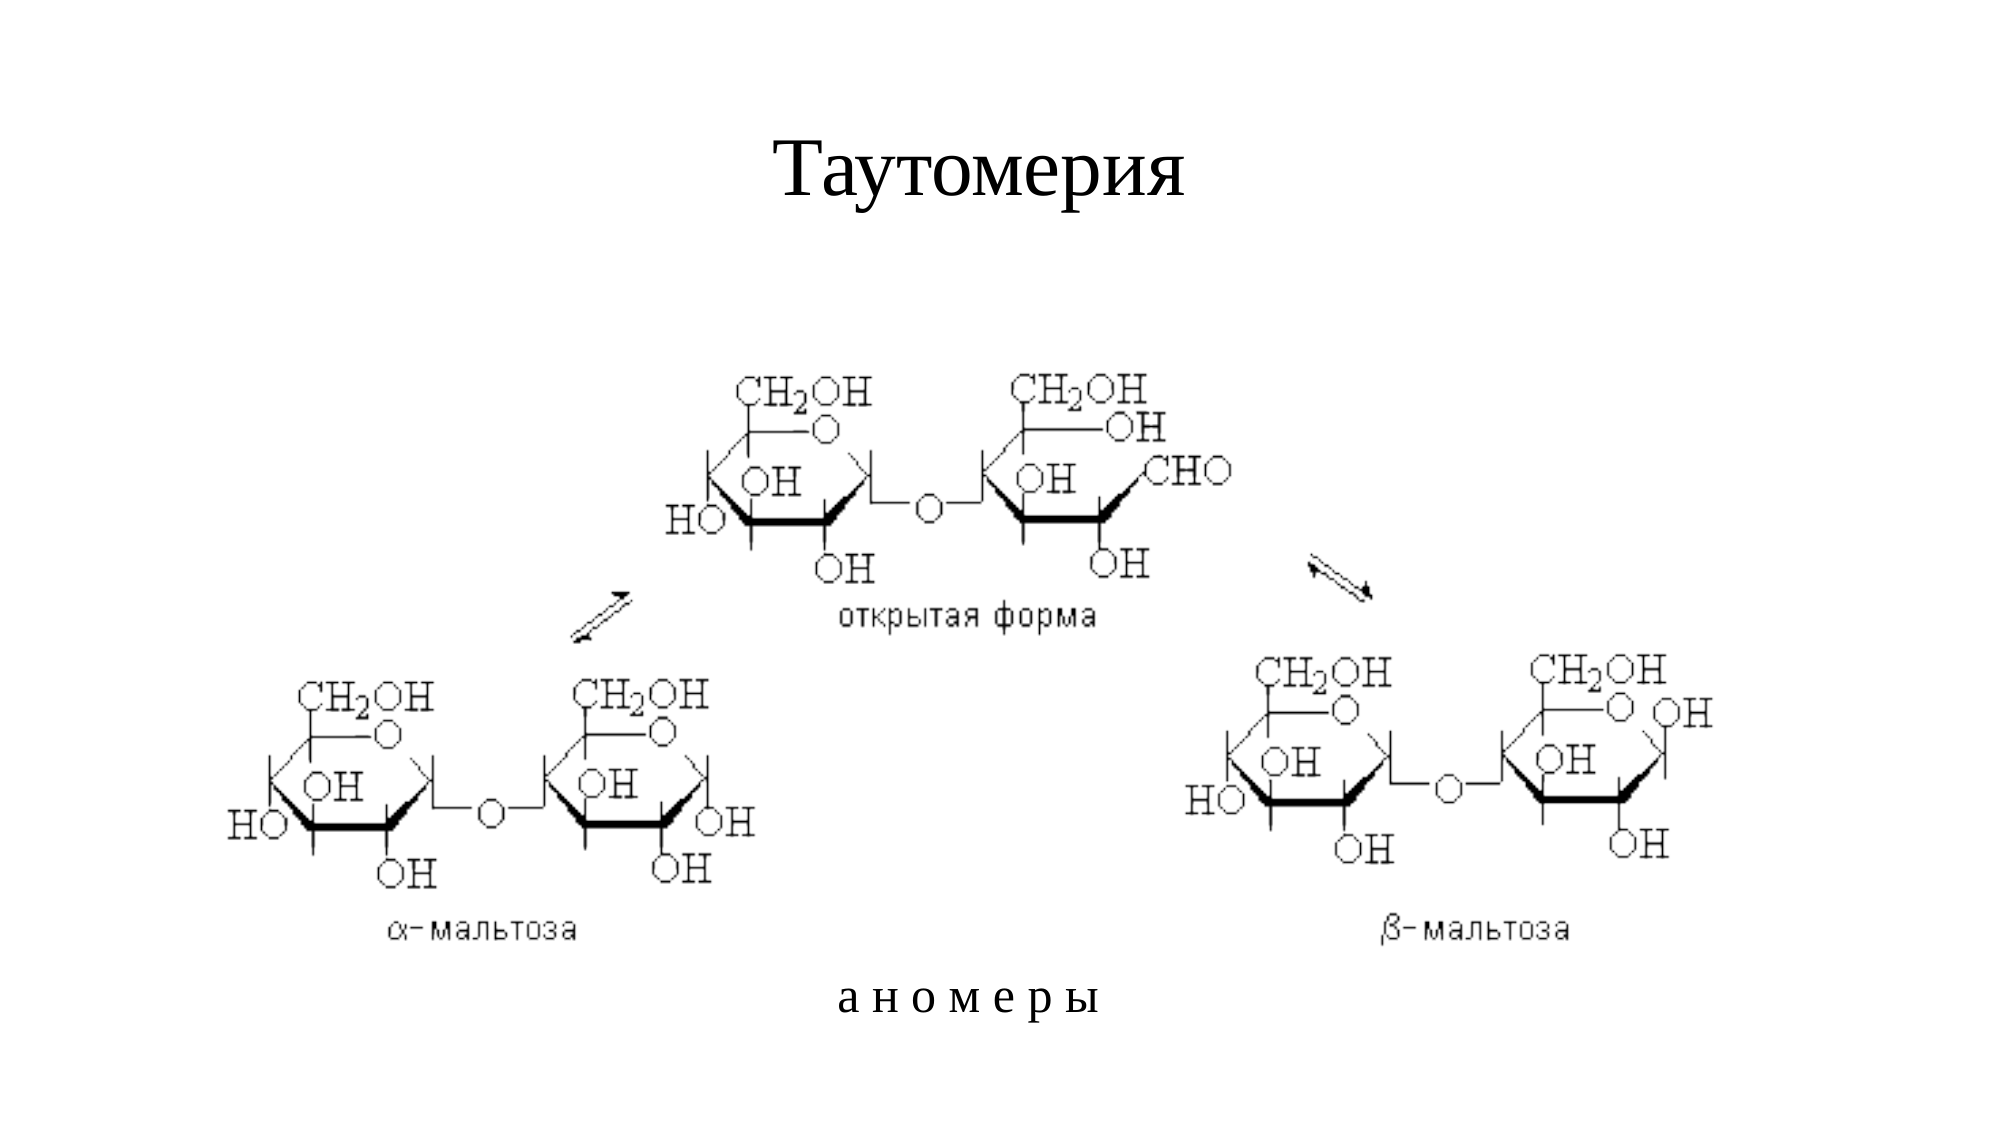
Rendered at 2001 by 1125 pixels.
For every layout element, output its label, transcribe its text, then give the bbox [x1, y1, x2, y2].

title Таутомерия [137, 59, 1863, 278]
text_box а н о м е р ы [822, 954, 1114, 1030]
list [211, 347, 1730, 949]
